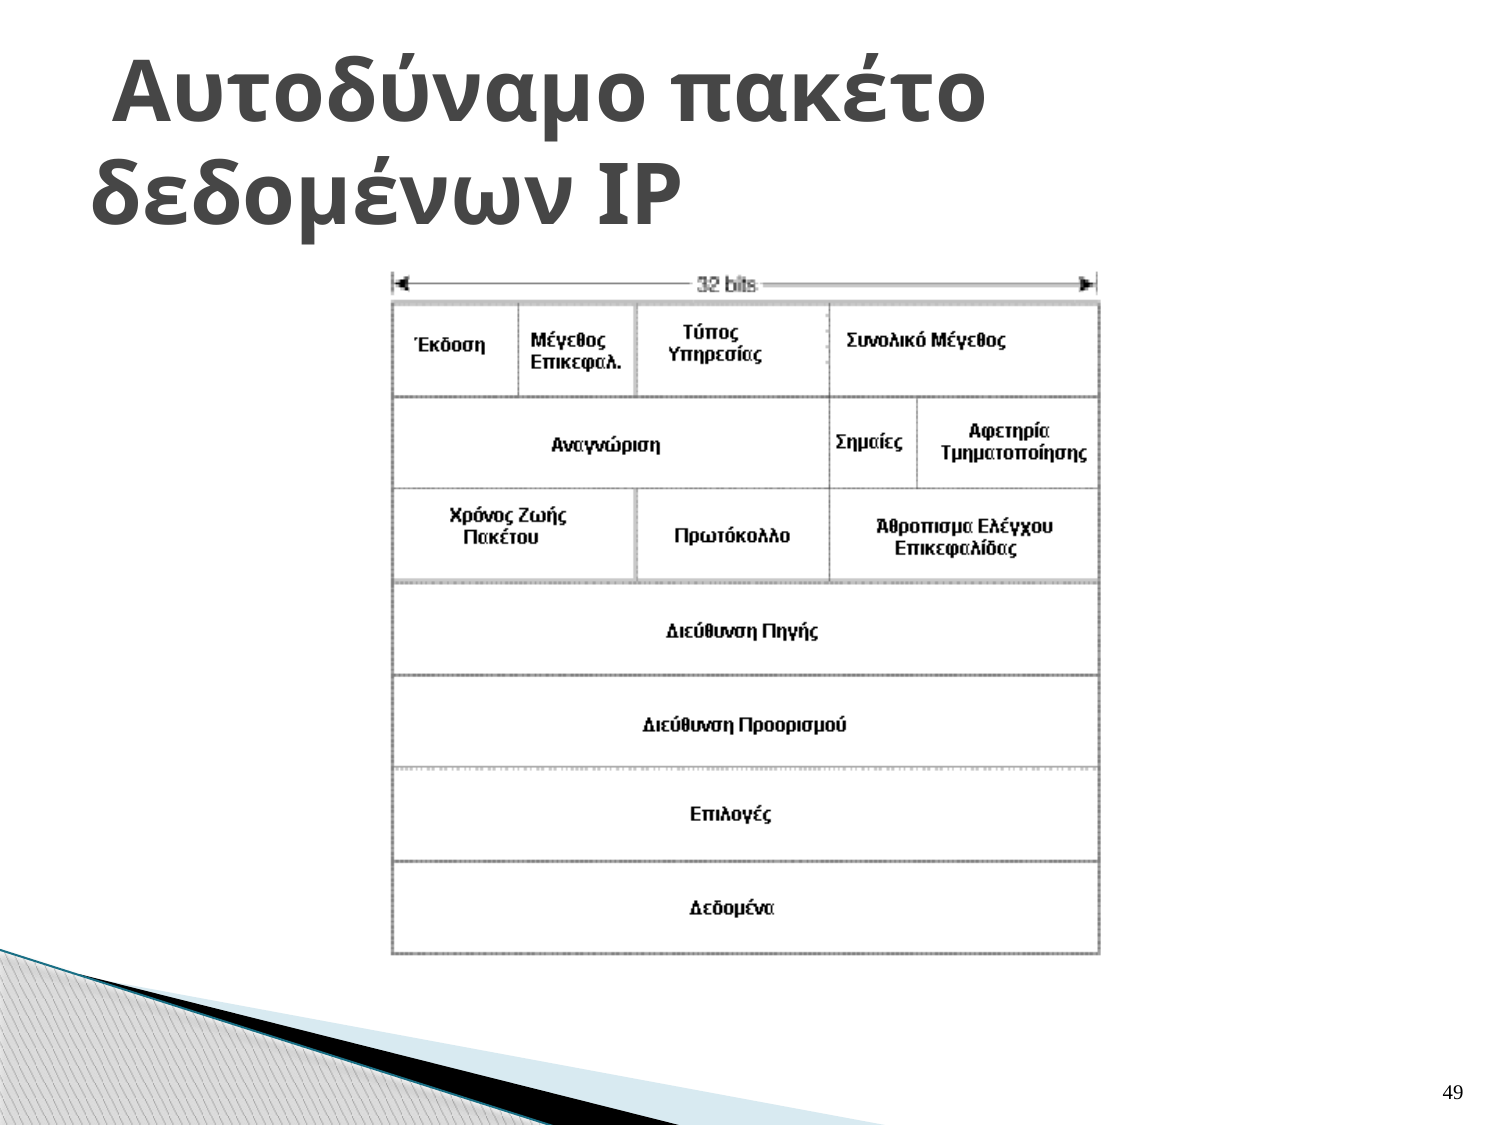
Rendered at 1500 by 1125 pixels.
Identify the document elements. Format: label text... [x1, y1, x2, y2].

title Αυτοδύναμο πακέτο δεδομένων IP [75, 45, 1425, 233]
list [373, 260, 1126, 968]
slide_number 49 [1418, 1051, 1479, 1112]
